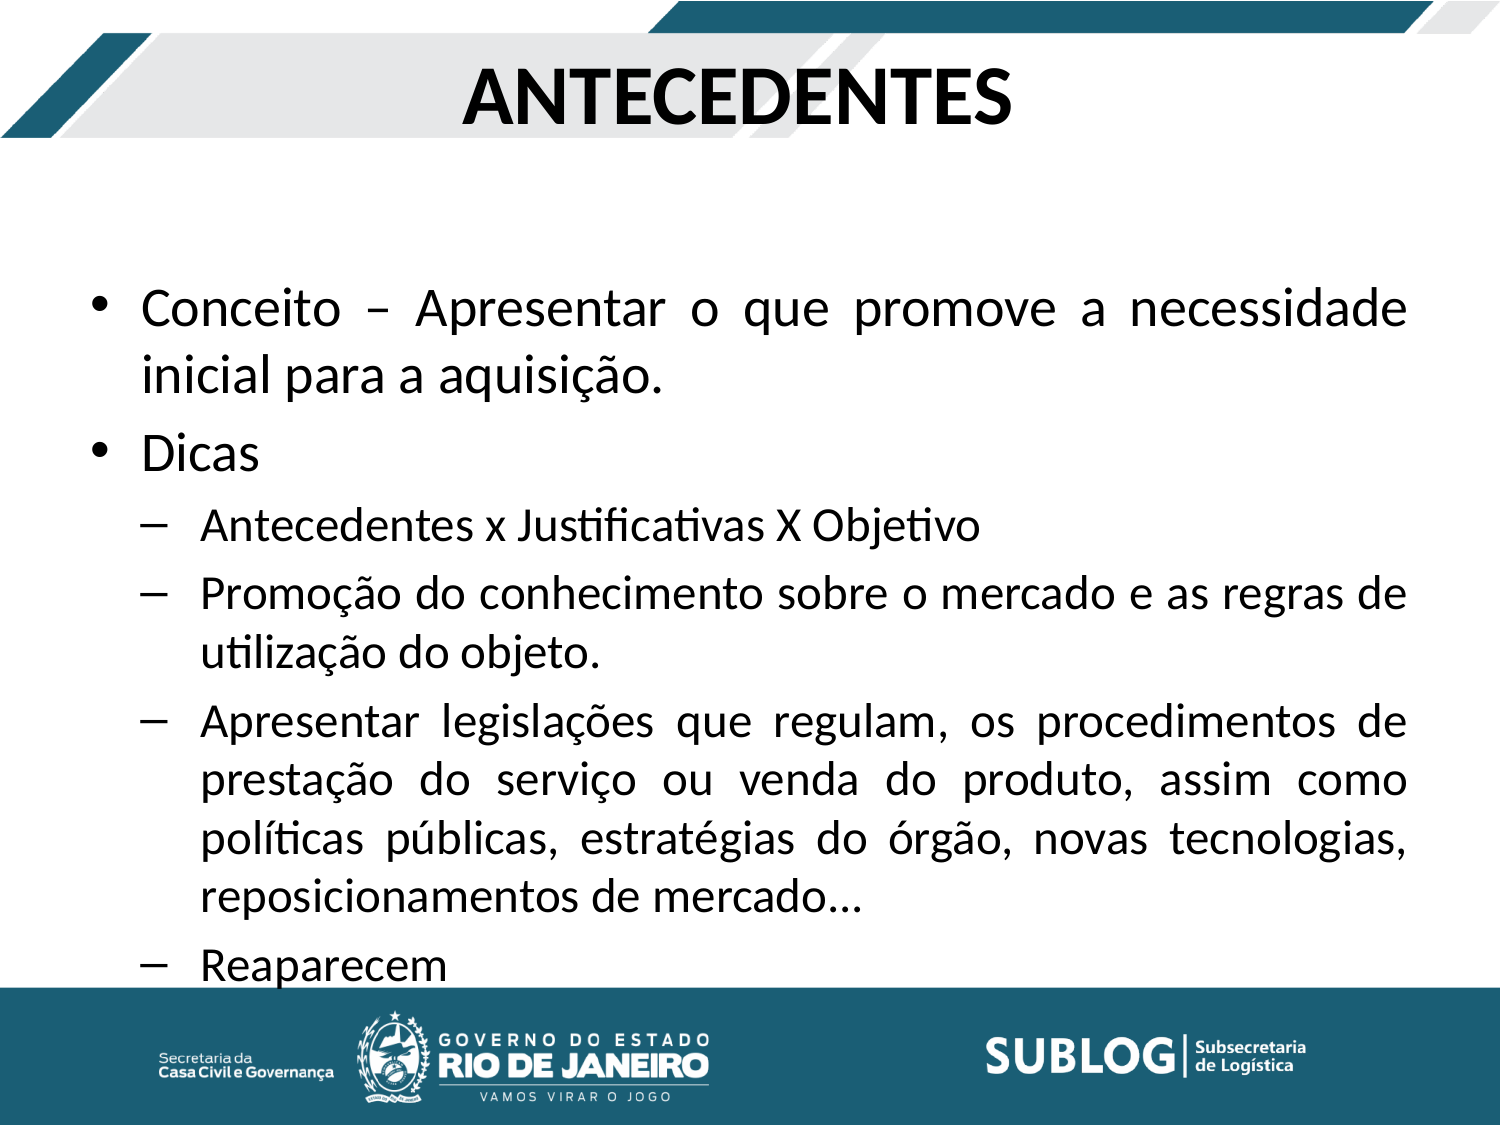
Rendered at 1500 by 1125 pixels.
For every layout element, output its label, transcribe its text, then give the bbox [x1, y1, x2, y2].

title ANTECEDENTES [76, 30, 1400, 149]
picture [0, 1, 1500, 138]
picture [159, 1010, 709, 1103]
picture [986, 1034, 1306, 1078]
list Conceito – Apresentar o que promove a necessidade inicial para a aquisição. Dicas Antecedentes x Justificativas X Objetivo Promoção do conhecimento sobre o mercado e as regras de utilização do objeto. Apresentar legislações que regulam, os procedimentos de prestação do serviço ou venda do produto, assim como políticas públicas, estratégias do órgão, novas tecnologias, reposicionamentos de mercado... Reaparecem [75, 262, 1425, 1005]
